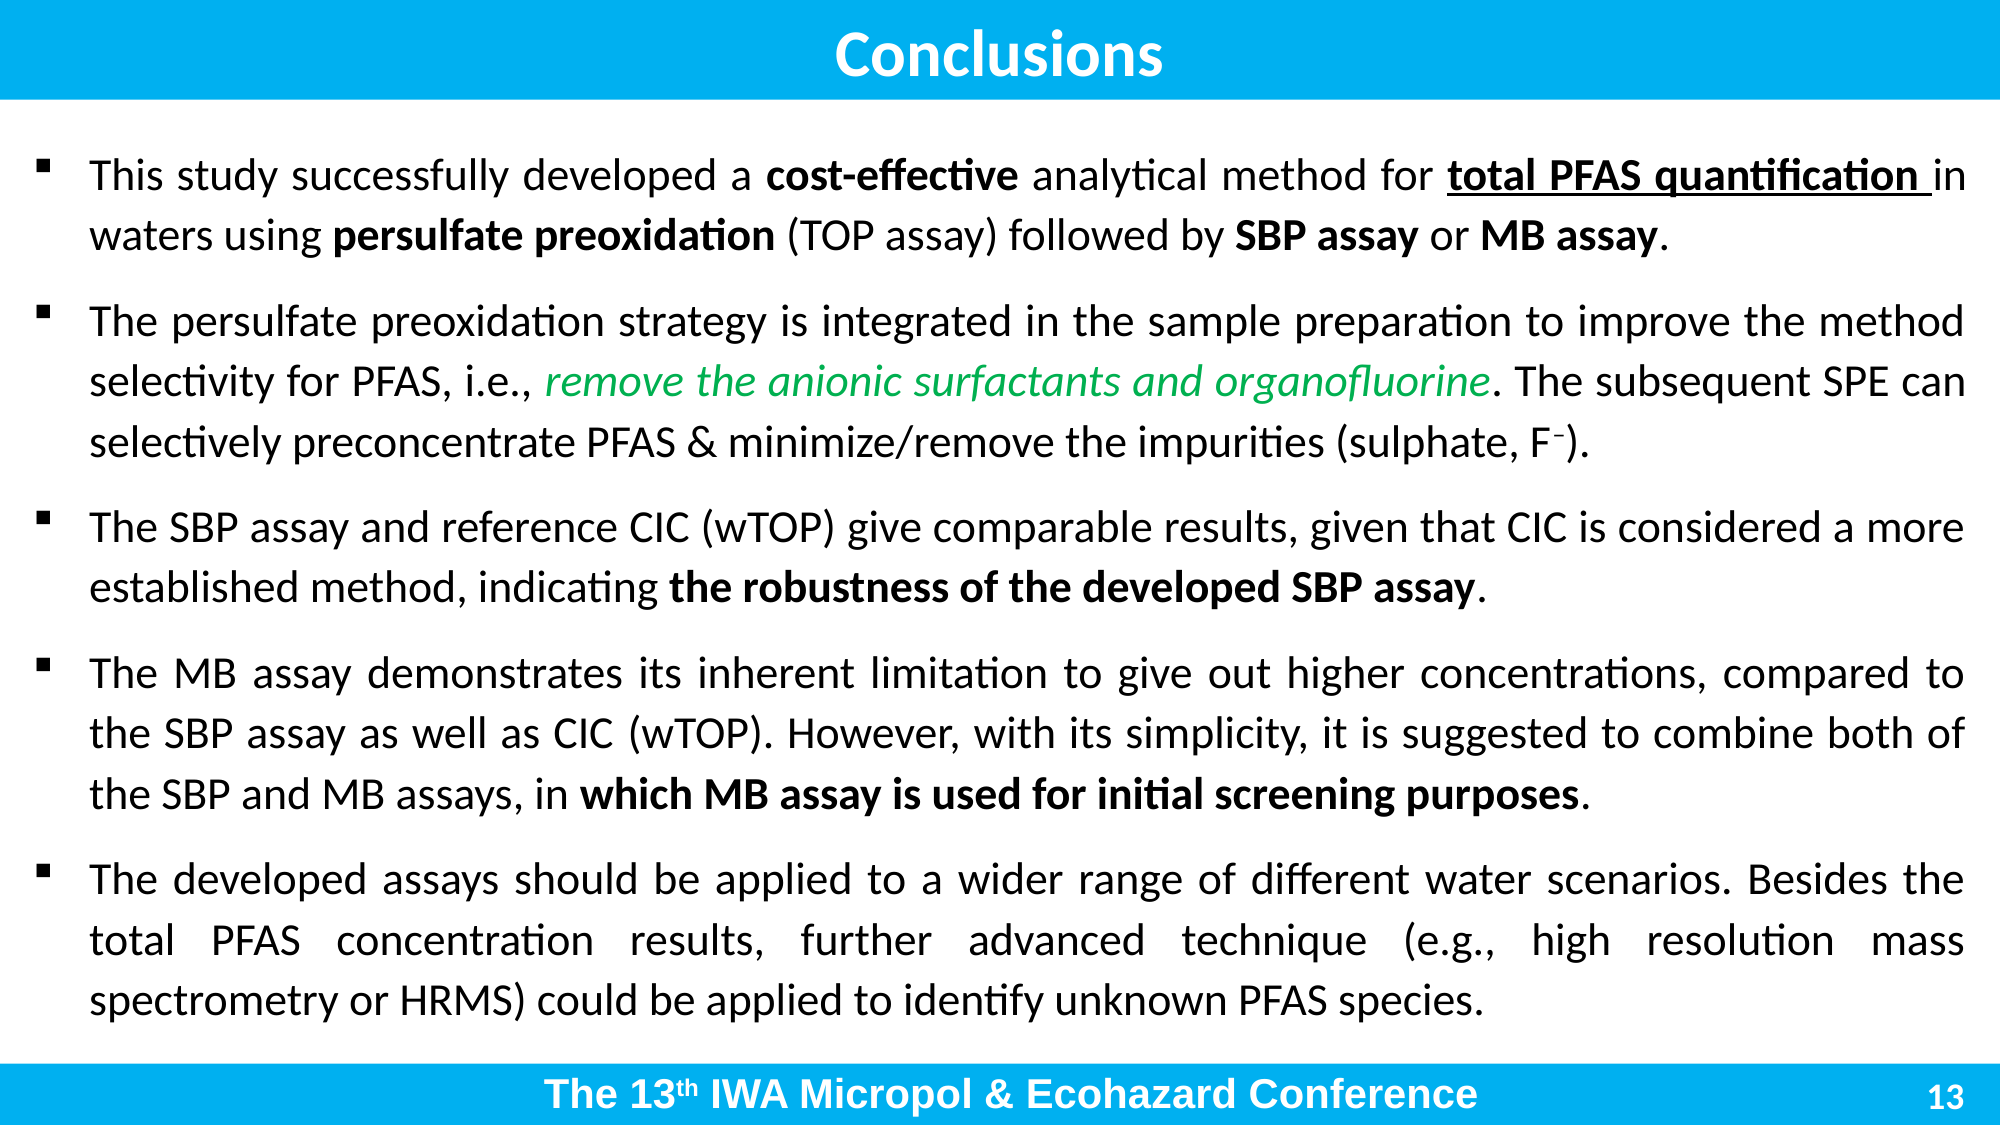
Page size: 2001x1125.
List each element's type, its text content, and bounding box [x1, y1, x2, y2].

text_box This study successfully developed a cost-effective analytical method for total PFAS quantification in waters using persulfate preoxidation (TOP assay) followed by SBP assay or MB assay. The persulfate preoxidation strategy is integrated in the sample preparation to improve the method selectivity for PFAS, i.e., remove the anionic surfactants and organofluorine. The subsequent SPE can selectively preconcentrate PFAS & minimize/remove the impurities (sulphate, F–). The SBP assay and reference CIC (wTOP) give comparable results, given that CIC is considered a more established method, indicating the robustness of the developed SBP assay. The MB assay demonstrates its inherent limitation to give out higher concentrations, compared to the SBP assay as well as CIC (wTOP). However, with its simplicity, it is suggested to combine both of the SBP and MB assays, in which MB assay is used for initial screening purposes. The developed assays should be applied to a wider range of different water scenarios. Besides the total PFAS concentration results, further advanced technique (e.g., high resolution mass spectrometry or HRMS) could be applied to identify unknown PFAS species. [17, 130, 1983, 1033]
text_box [1994, 1063, 2000, 1125]
text_box Conclusions [0, 0, 2000, 101]
text_box [1628, 1063, 1897, 1125]
text_box [0, 1063, 395, 1125]
slide_number 13 [1897, 1038, 1994, 1125]
text_box The 13th IWA Micropol & Ecohazard Conference [395, 1059, 1628, 1125]
